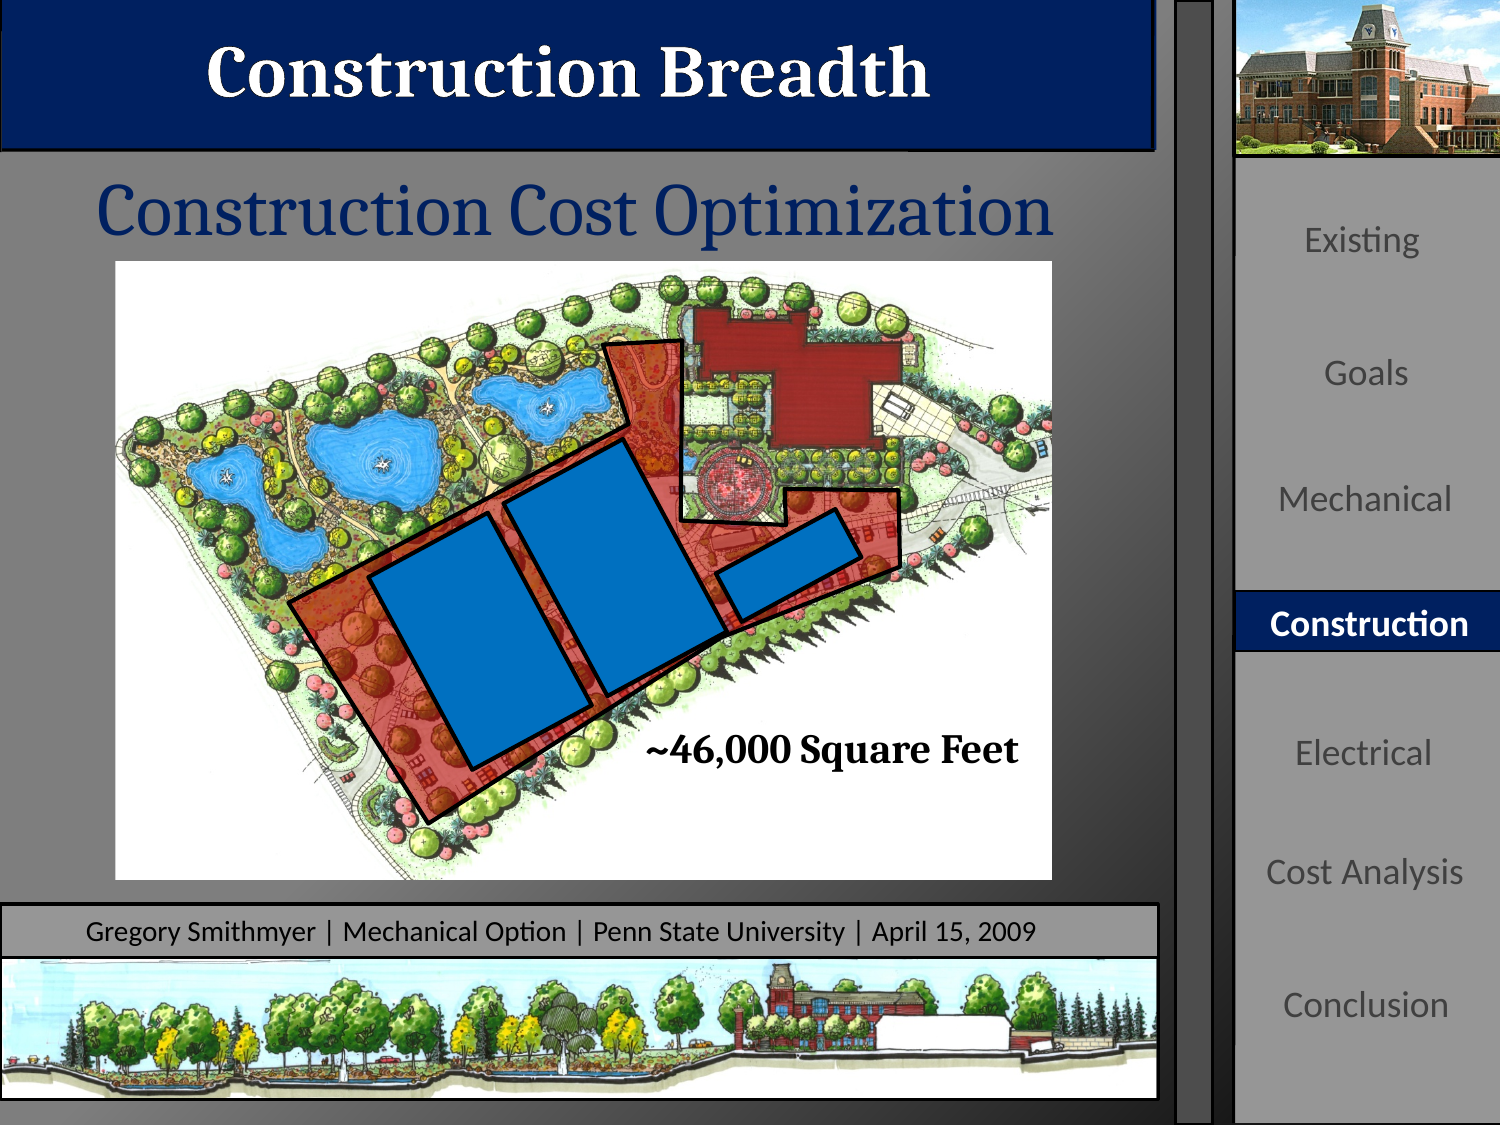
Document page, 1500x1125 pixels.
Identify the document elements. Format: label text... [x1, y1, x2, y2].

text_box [0, 0, 1157, 153]
picture [115, 260, 1053, 880]
text_box [1173, 0, 1215, 1125]
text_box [0, 903, 1159, 1099]
text_box Construction Cost Optimization [0, 162, 1155, 258]
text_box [1233, 160, 1500, 1124]
picture [1236, 0, 1500, 155]
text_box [411, 457, 857, 751]
